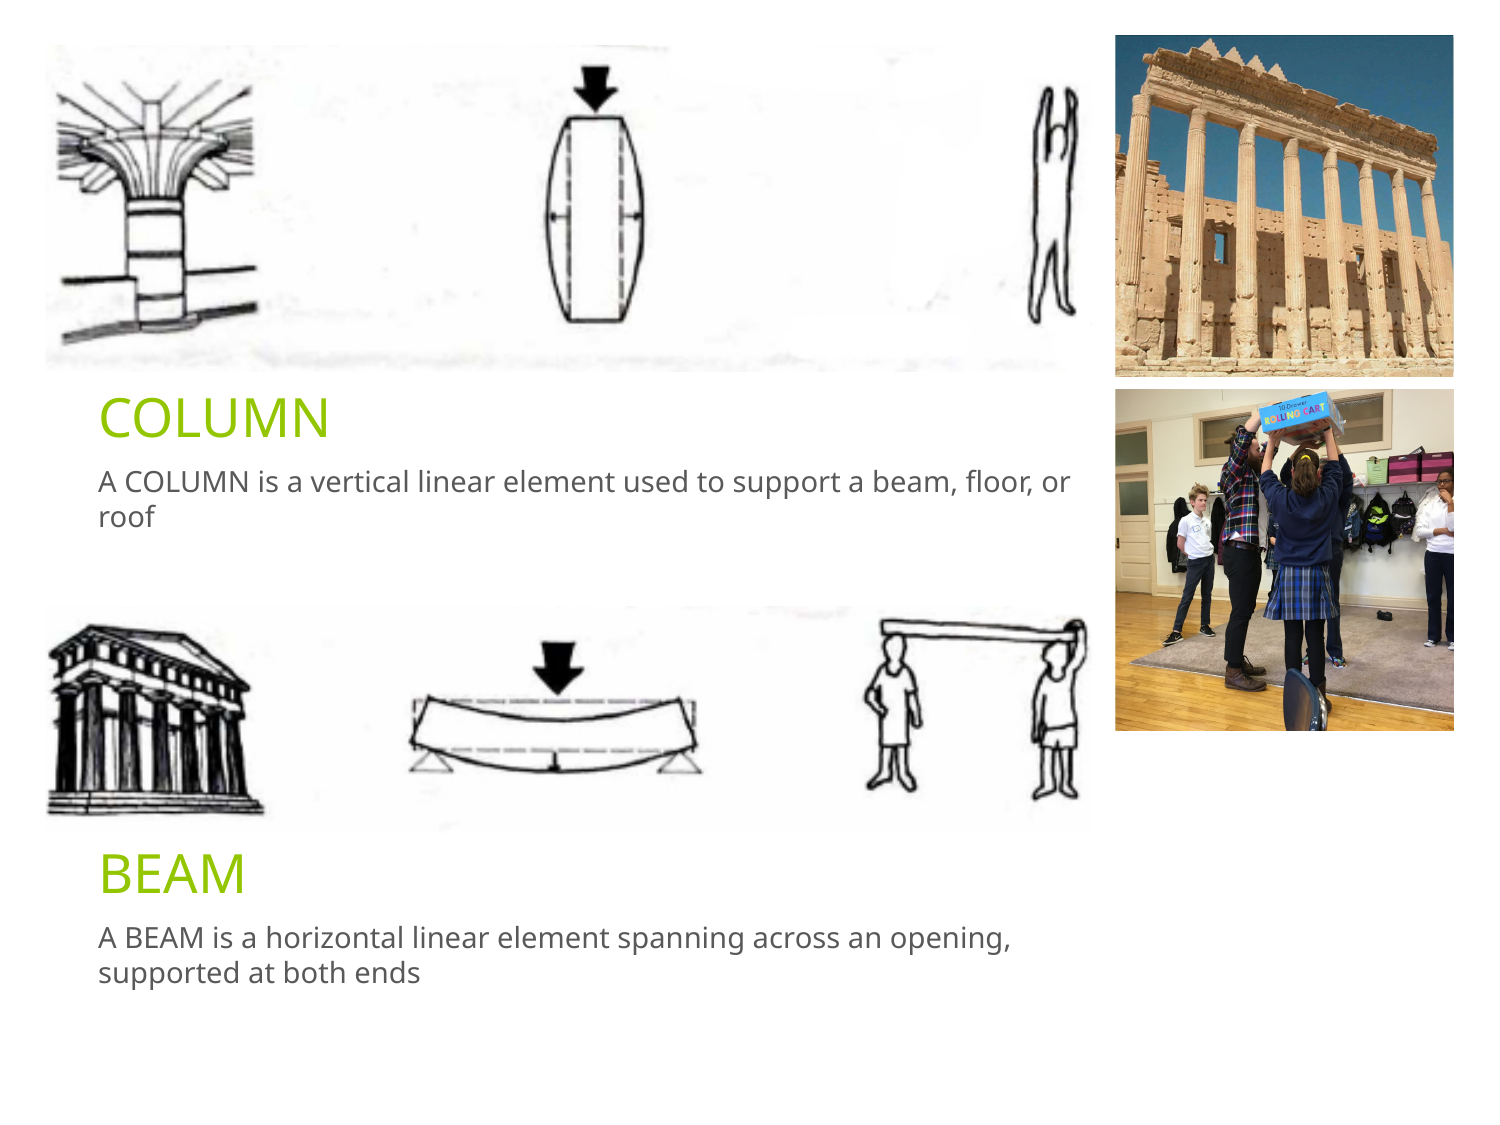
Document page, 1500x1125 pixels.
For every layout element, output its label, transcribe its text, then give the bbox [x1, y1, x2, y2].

picture [44, 44, 1093, 378]
picture [1114, 34, 1454, 378]
picture [44, 382, 1093, 927]
text_box A BEAM is a horizontal linear element spanning across an opening, supported at both ends [83, 930, 1099, 1058]
picture [1114, 389, 1456, 731]
